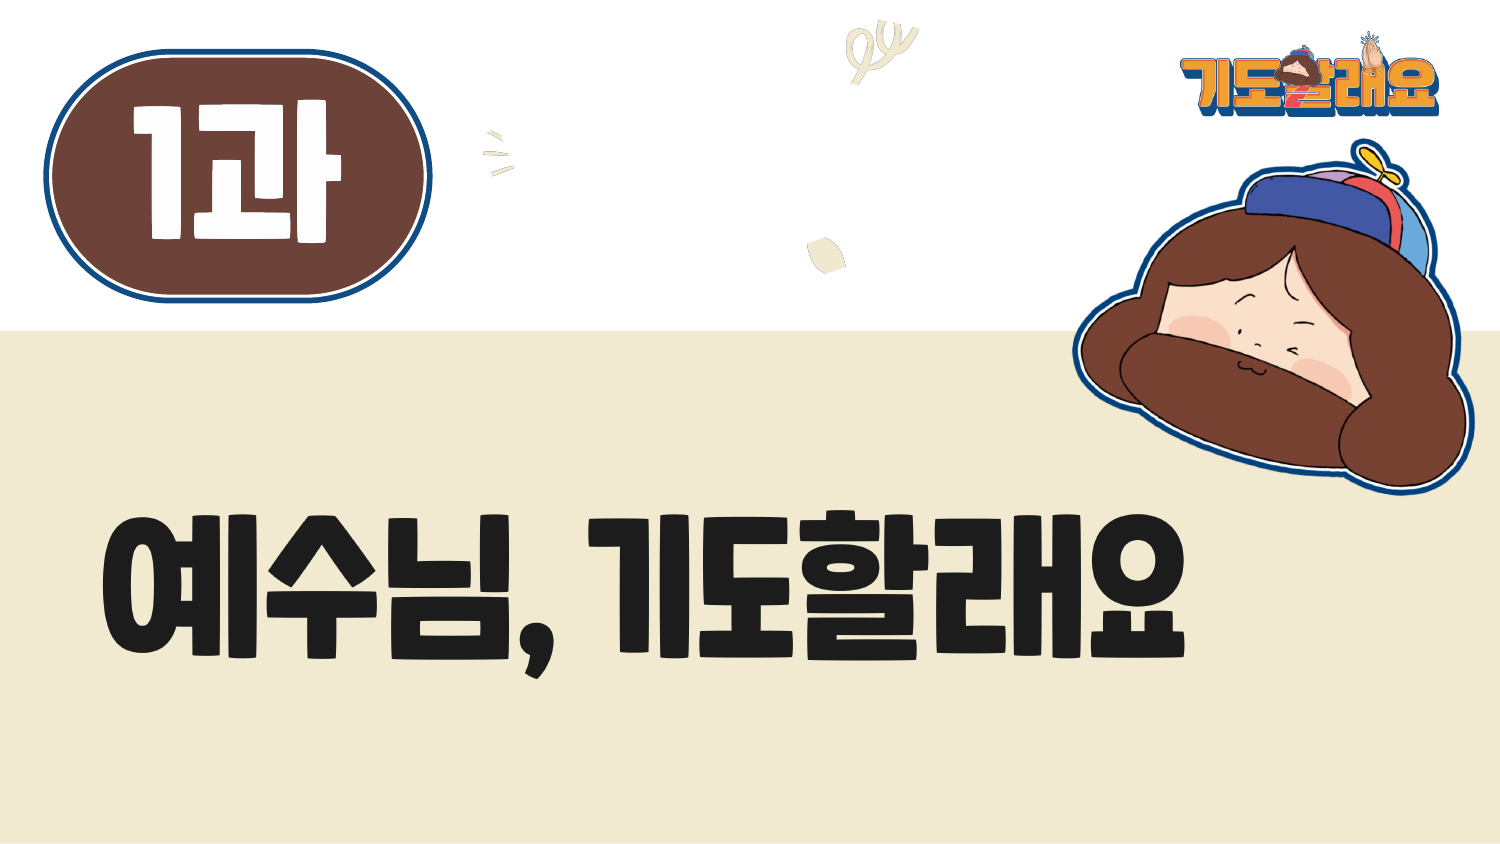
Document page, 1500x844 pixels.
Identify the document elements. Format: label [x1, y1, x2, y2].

text_box [0, 330, 1500, 844]
picture [85, 486, 1214, 704]
text_box [50, 56, 426, 281]
text_box [804, 233, 849, 278]
text_box [475, 127, 517, 182]
text_box [835, 12, 920, 96]
picture [1057, 31, 1500, 506]
picture [117, 71, 359, 289]
